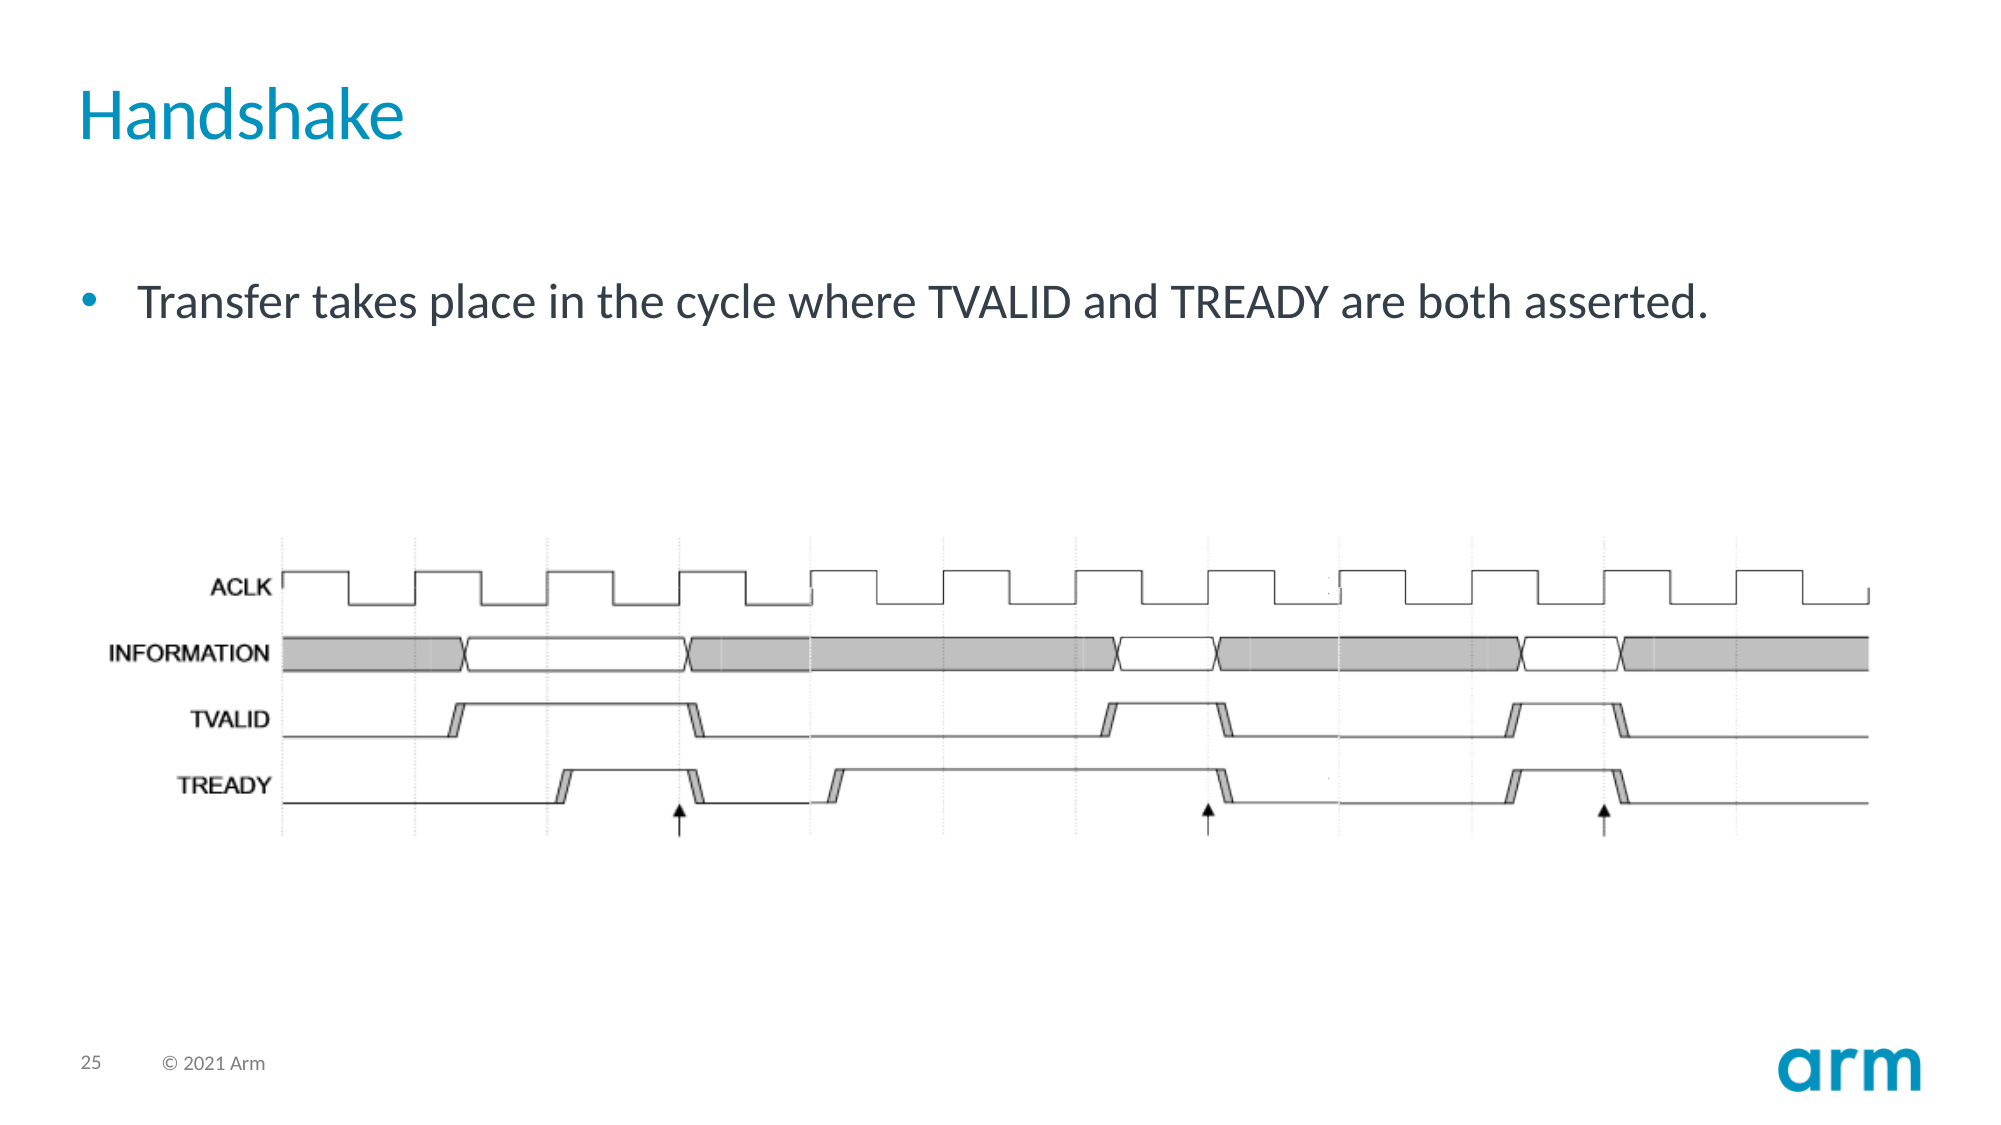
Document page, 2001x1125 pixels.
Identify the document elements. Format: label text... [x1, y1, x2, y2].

list Transfer takes place in the cycle where TVALID and TREADY are both asserted. [80, 268, 1915, 344]
title Handshake [78, 78, 1922, 186]
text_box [98, 530, 1888, 843]
picture [1777, 1047, 1922, 1093]
